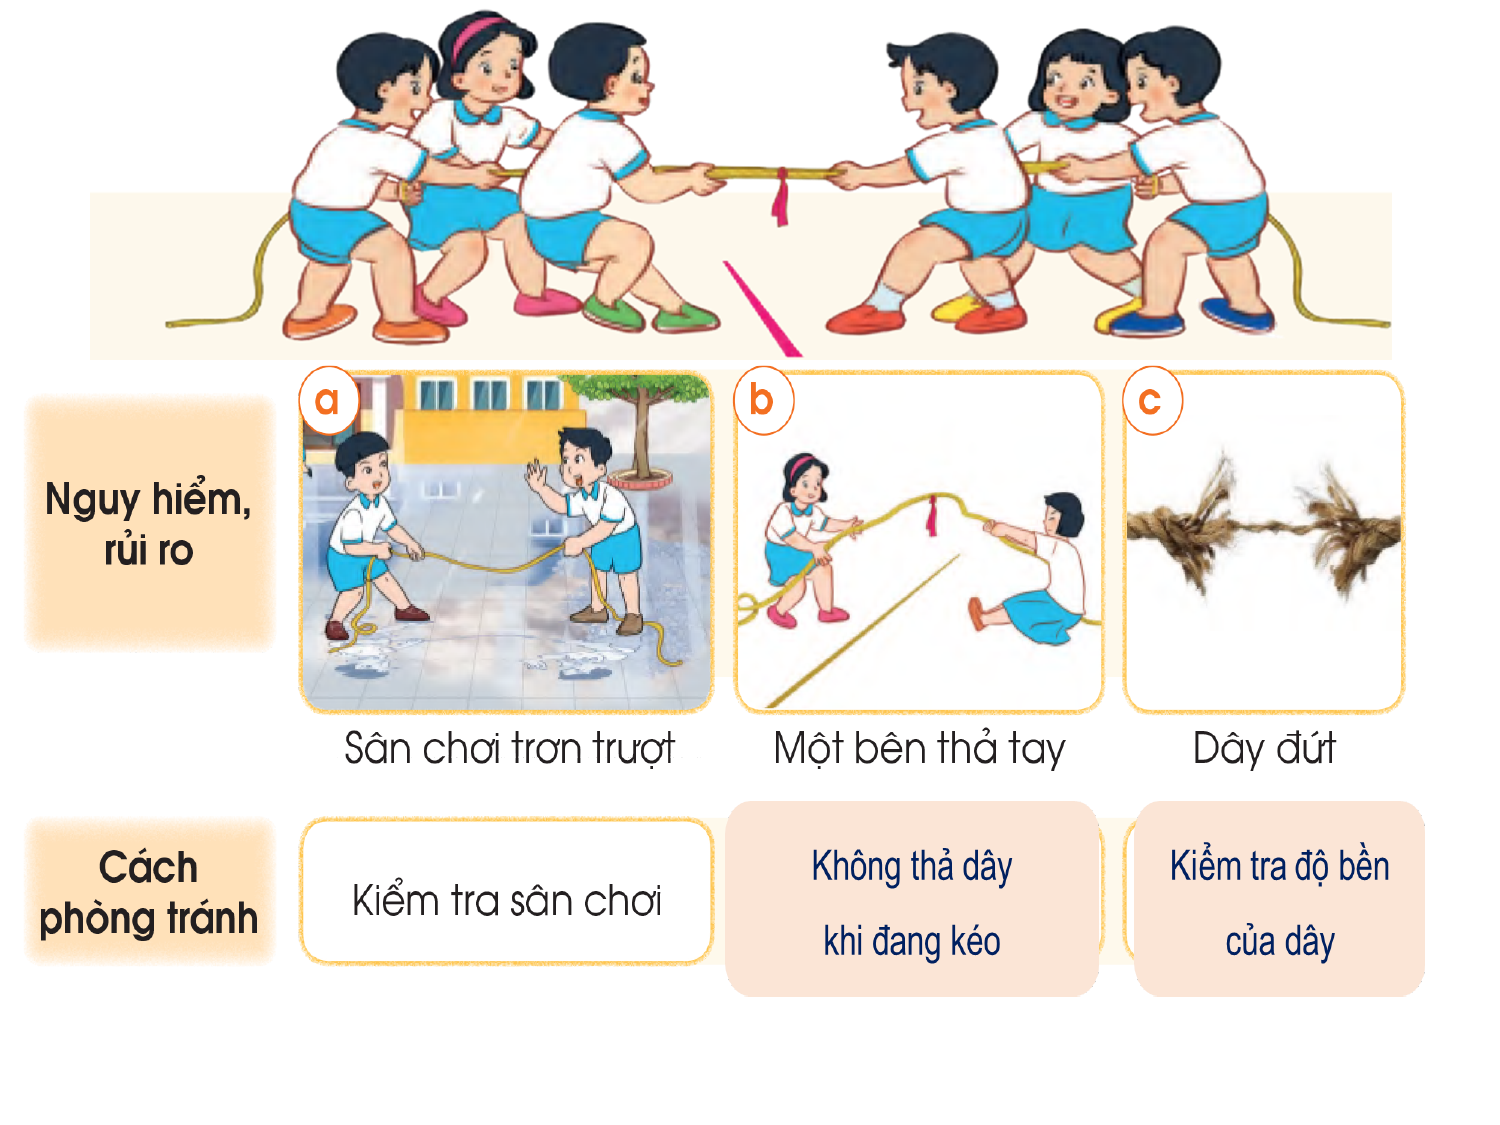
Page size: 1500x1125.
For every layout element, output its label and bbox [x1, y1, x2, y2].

picture [0, 0, 1459, 997]
